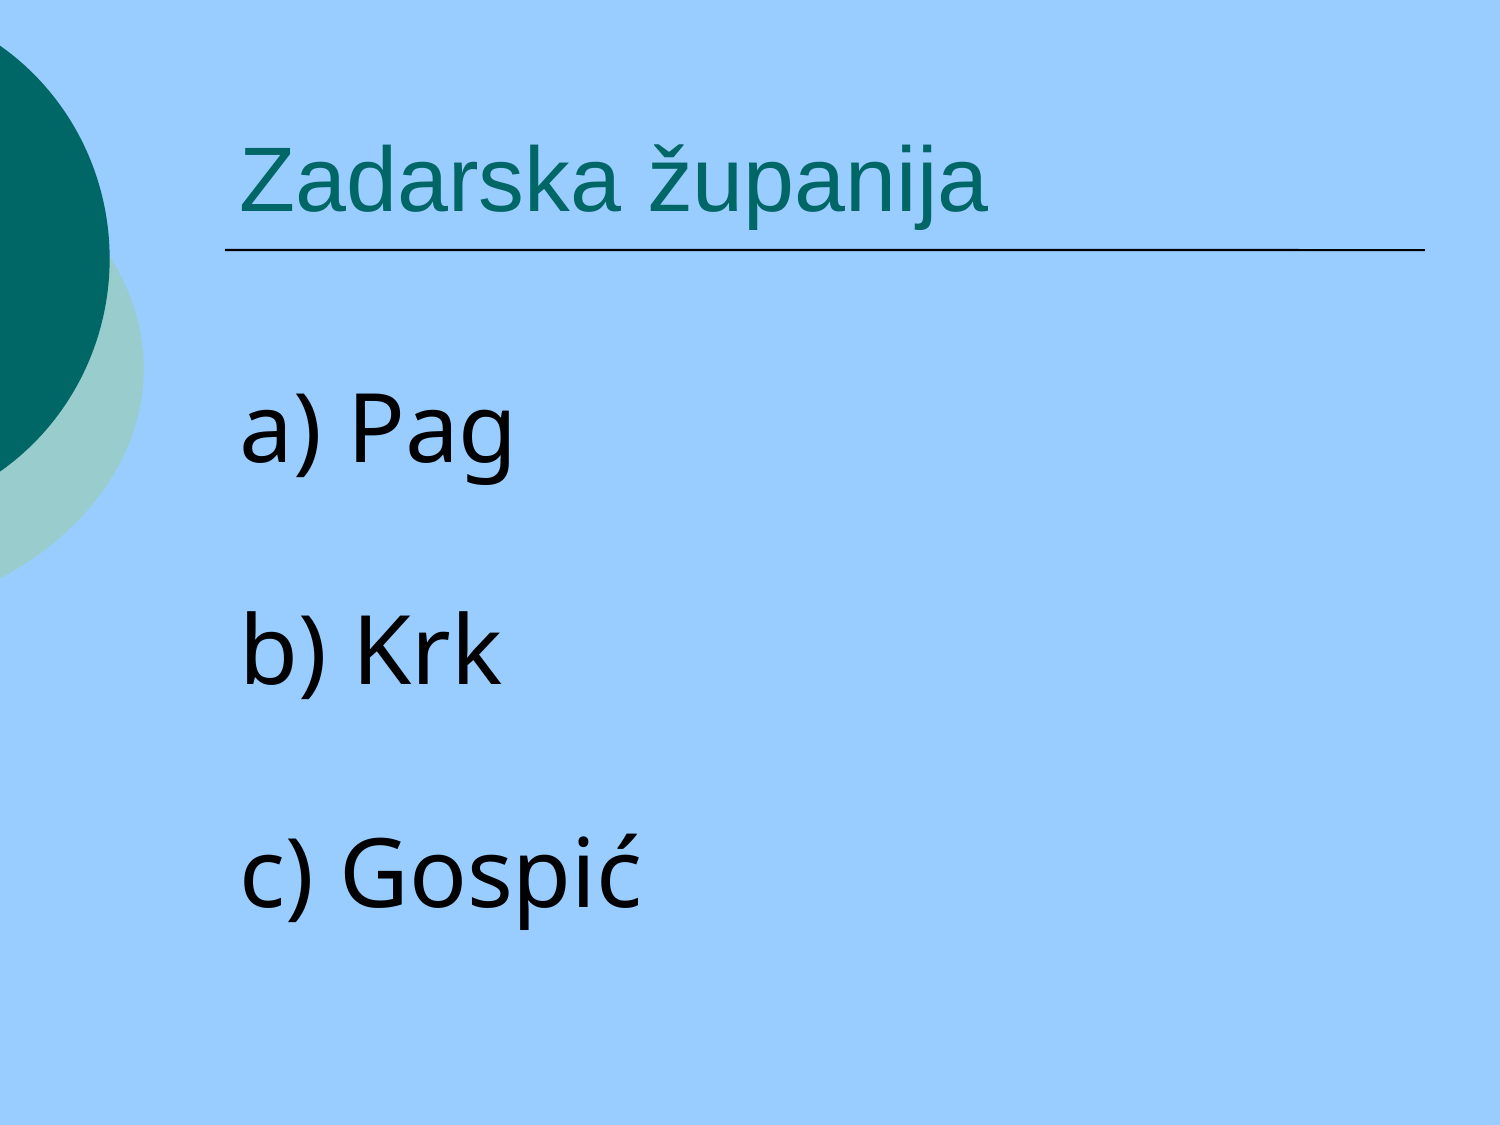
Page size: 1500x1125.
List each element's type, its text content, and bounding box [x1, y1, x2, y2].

title Zadarska županija [224, 49, 1425, 237]
list a) Pag b) Krk c) Gospić [224, 299, 1425, 975]
